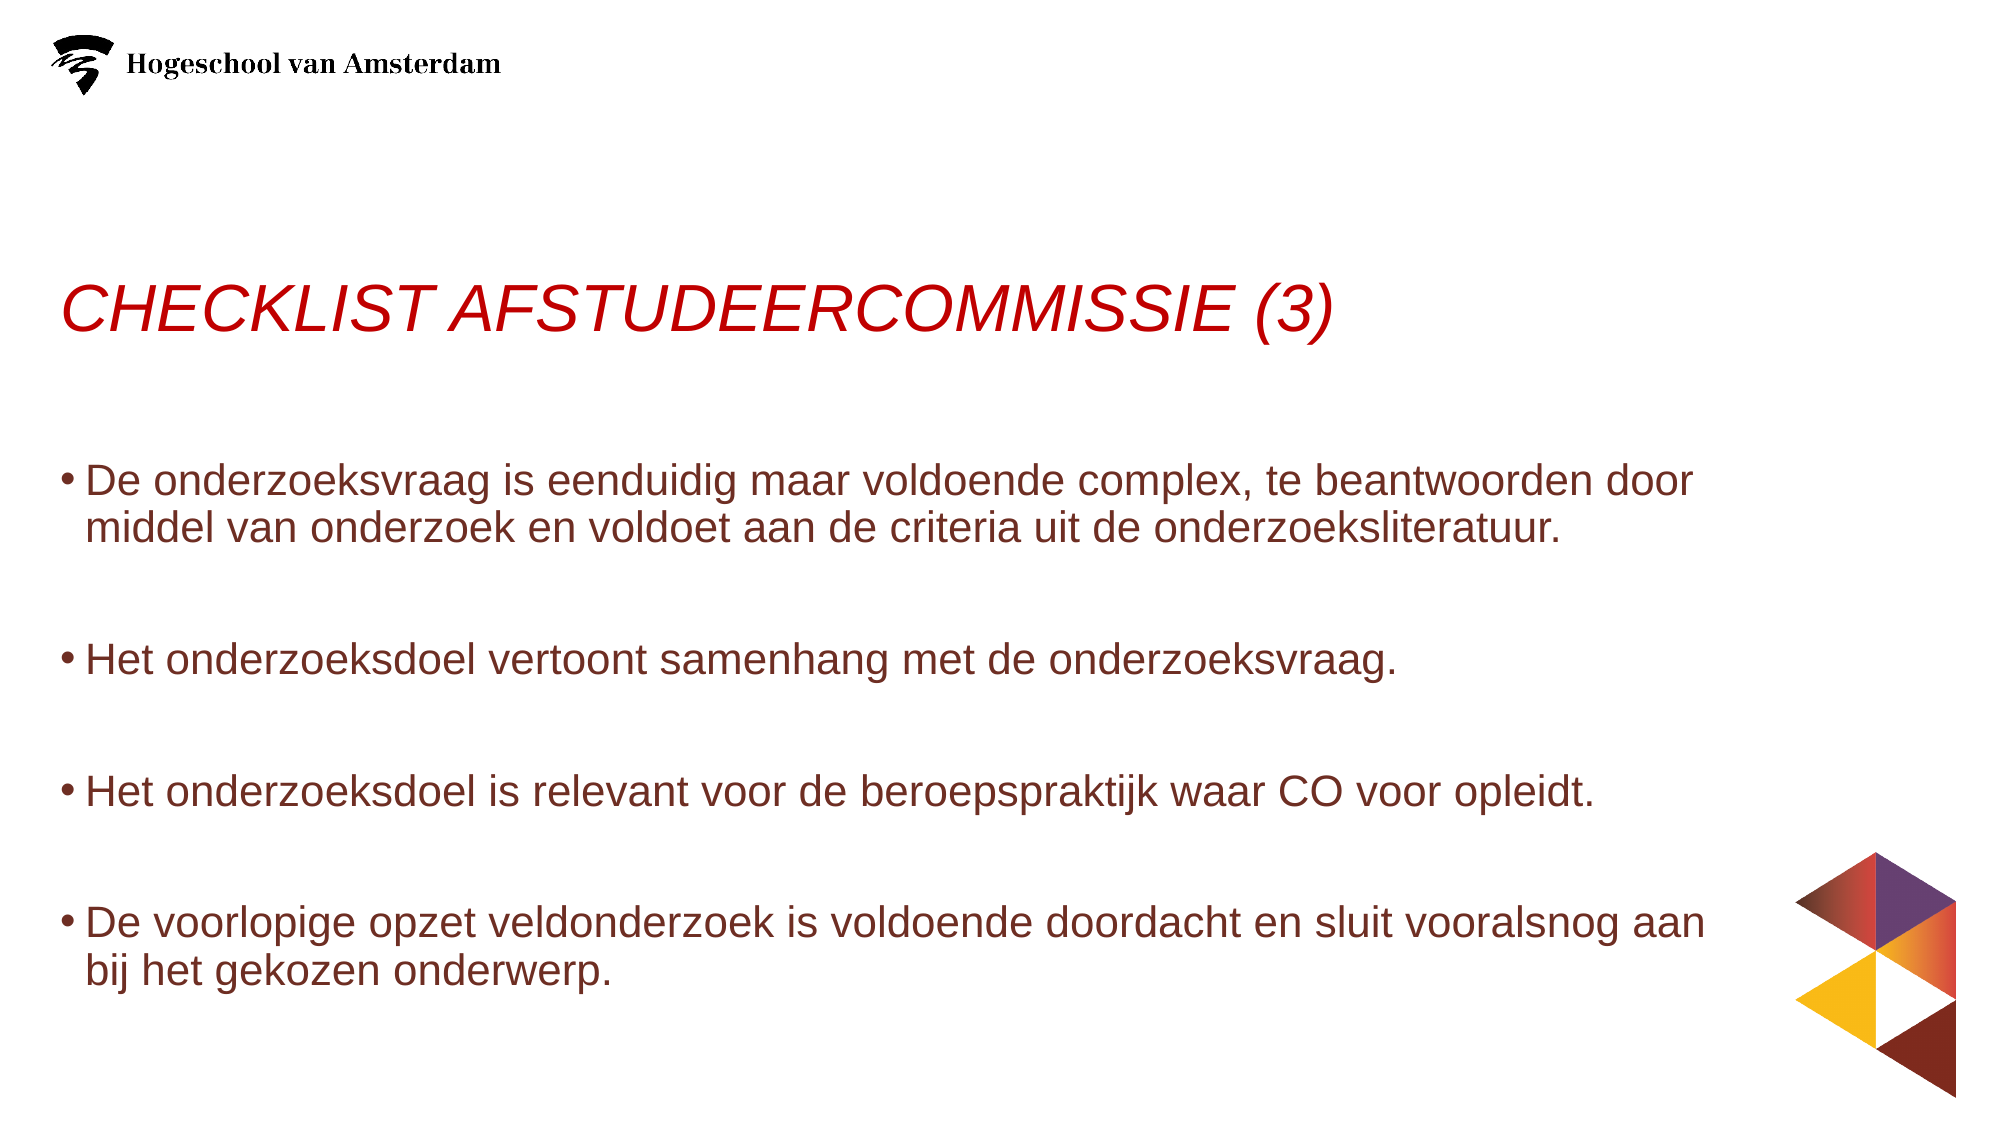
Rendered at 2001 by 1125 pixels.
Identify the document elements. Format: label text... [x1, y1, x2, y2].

picture [30, 16, 521, 114]
picture [1795, 852, 1956, 1098]
list De onderzoeksvraag is eenduidig maar voldoende complex, te beantwoorden door middel van onderzoek en voldoet aan de criteria uit de onderzoeksliteratuur. Het onderzoeksdoel vertoont samenhang met de onderzoeksvraag. Het onderzoeksdoel is relevant voor de beroepspraktijk waar CO voor opleidt. De voorlopige opzet veldonderzoek is voldoende doordacht en sluit vooralsnog aan bij het gekozen onderwerp. [45, 450, 1771, 1014]
title Checklist afstudeercommissie (3) [45, 266, 1863, 415]
